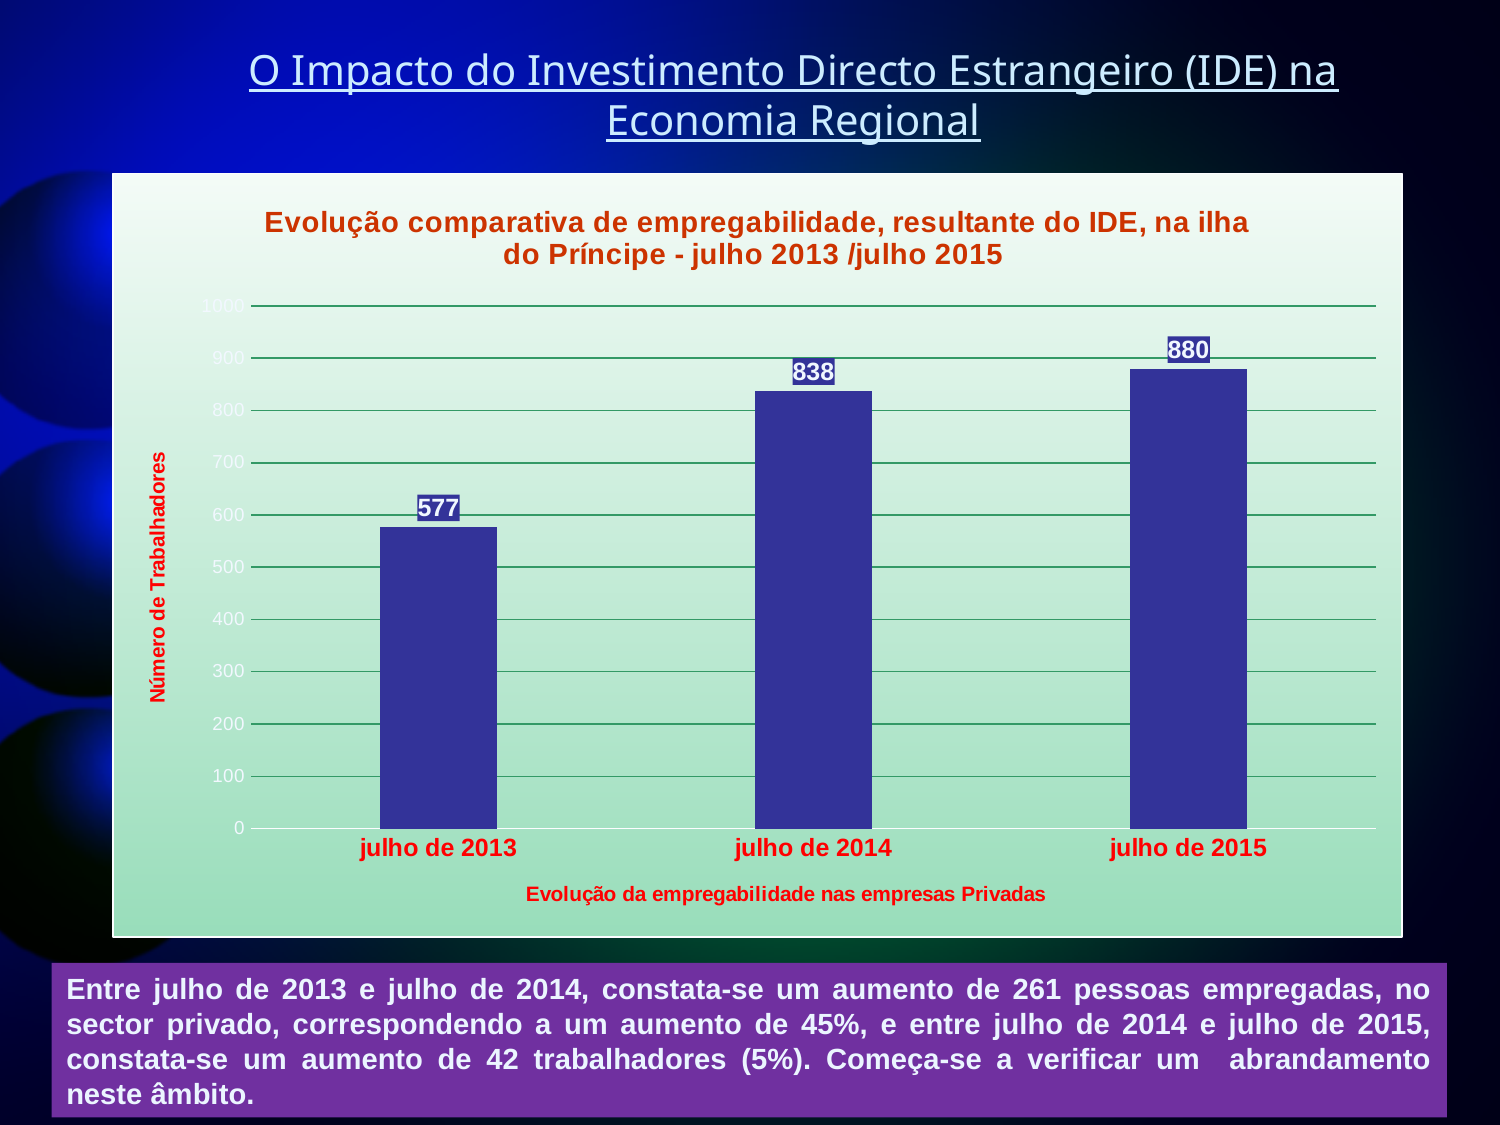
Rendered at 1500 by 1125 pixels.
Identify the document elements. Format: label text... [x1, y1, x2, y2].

text_box Entre julho de 2013 e julho de 2014, constata-se um aumento de 261 pessoas empregadas, no sector privado, correspondendo a um aumento de 45%, e entre julho de 2014 e julho de 2015, constata-se um aumento de 42 trabalhadores (5%). Começa-se a verificar um abrandamento neste âmbito. [51, 962, 1447, 1118]
picture [0, 0, 1500, 1125]
chart [111, 172, 1404, 938]
title O Impacto do Investimento Directo Estrangeiro (IDE) na Economia Regional [170, 18, 1416, 170]
